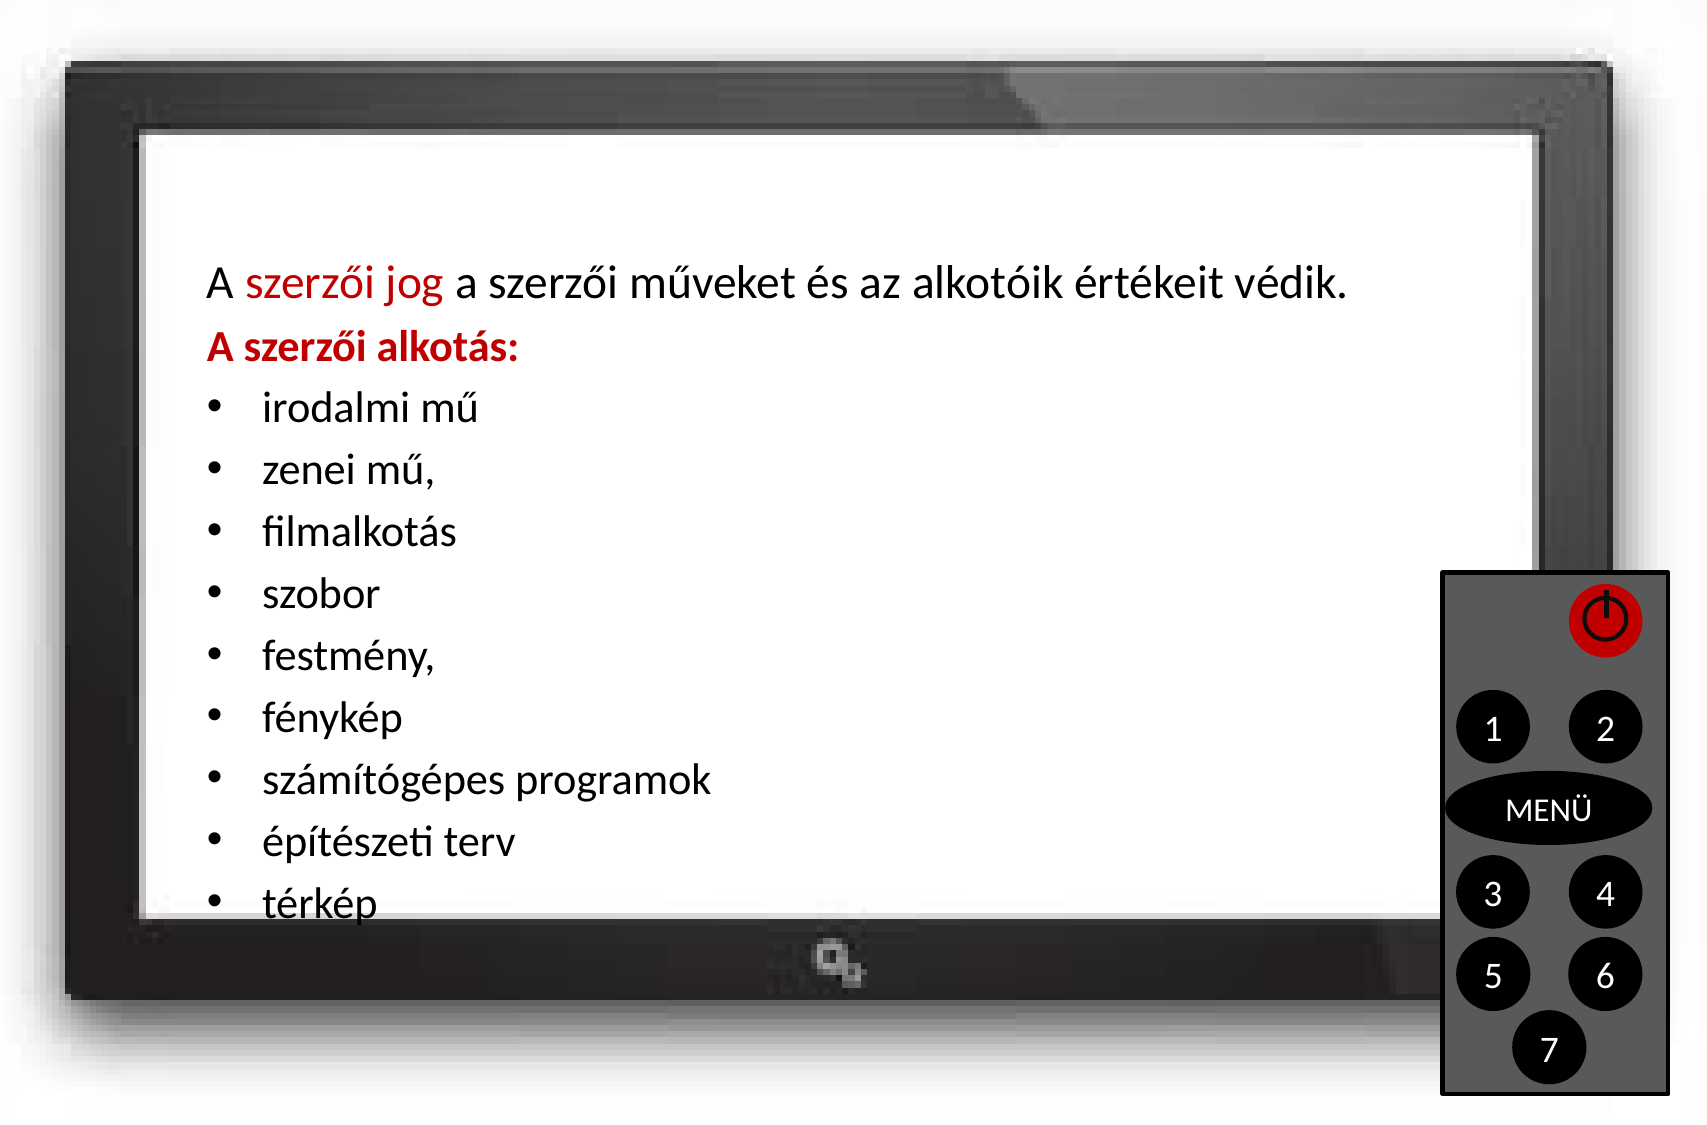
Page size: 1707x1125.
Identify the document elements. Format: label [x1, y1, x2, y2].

text_box [1442, 572, 1669, 1095]
picture [0, 0, 1707, 1125]
